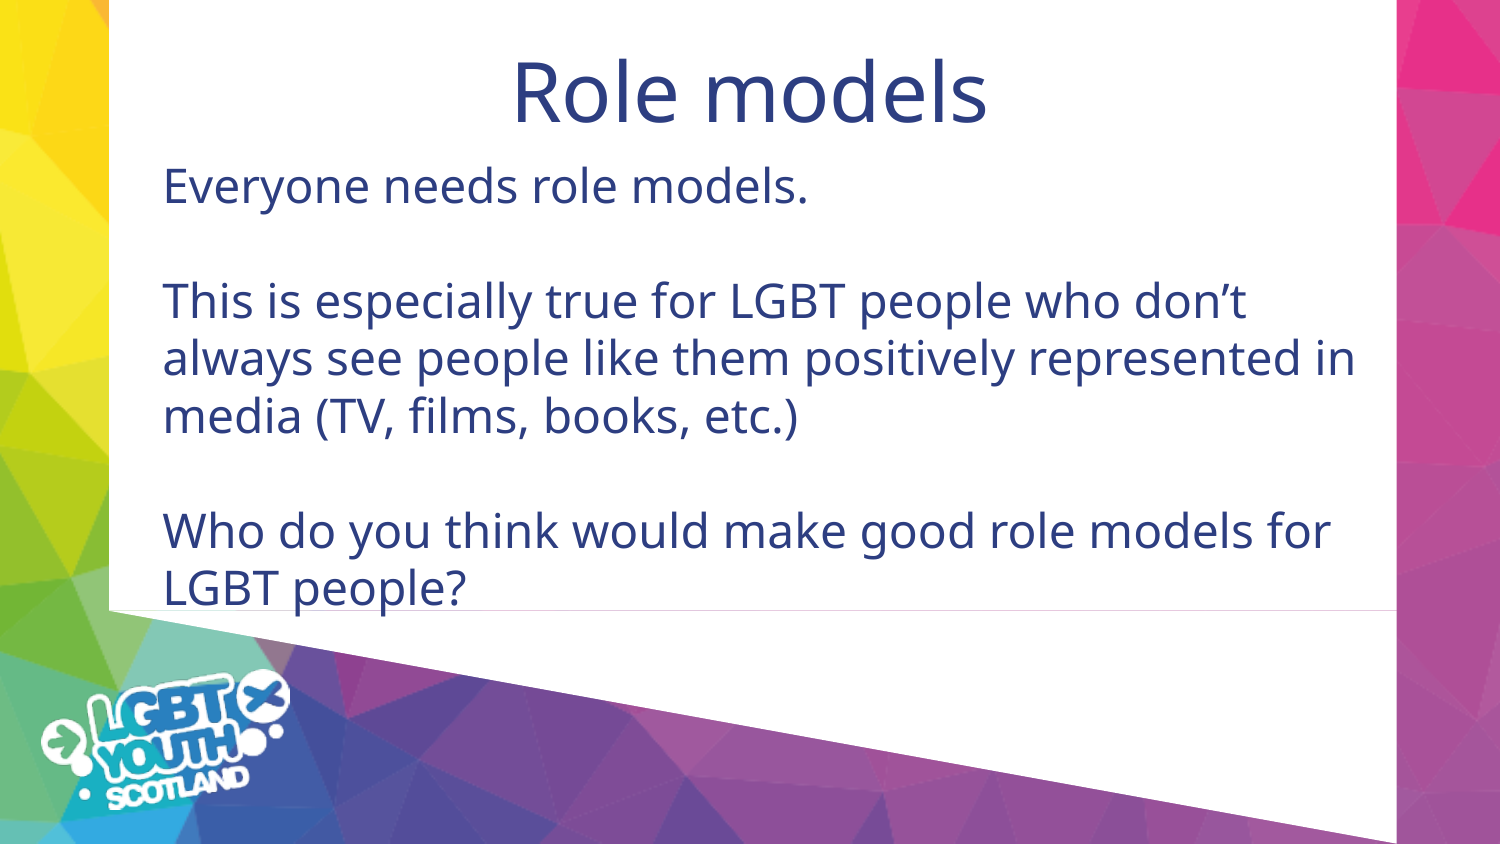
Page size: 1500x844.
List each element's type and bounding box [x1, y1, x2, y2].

picture [1397, 0, 1500, 844]
text_box [108, 0, 1397, 844]
picture [0, 0, 290, 844]
